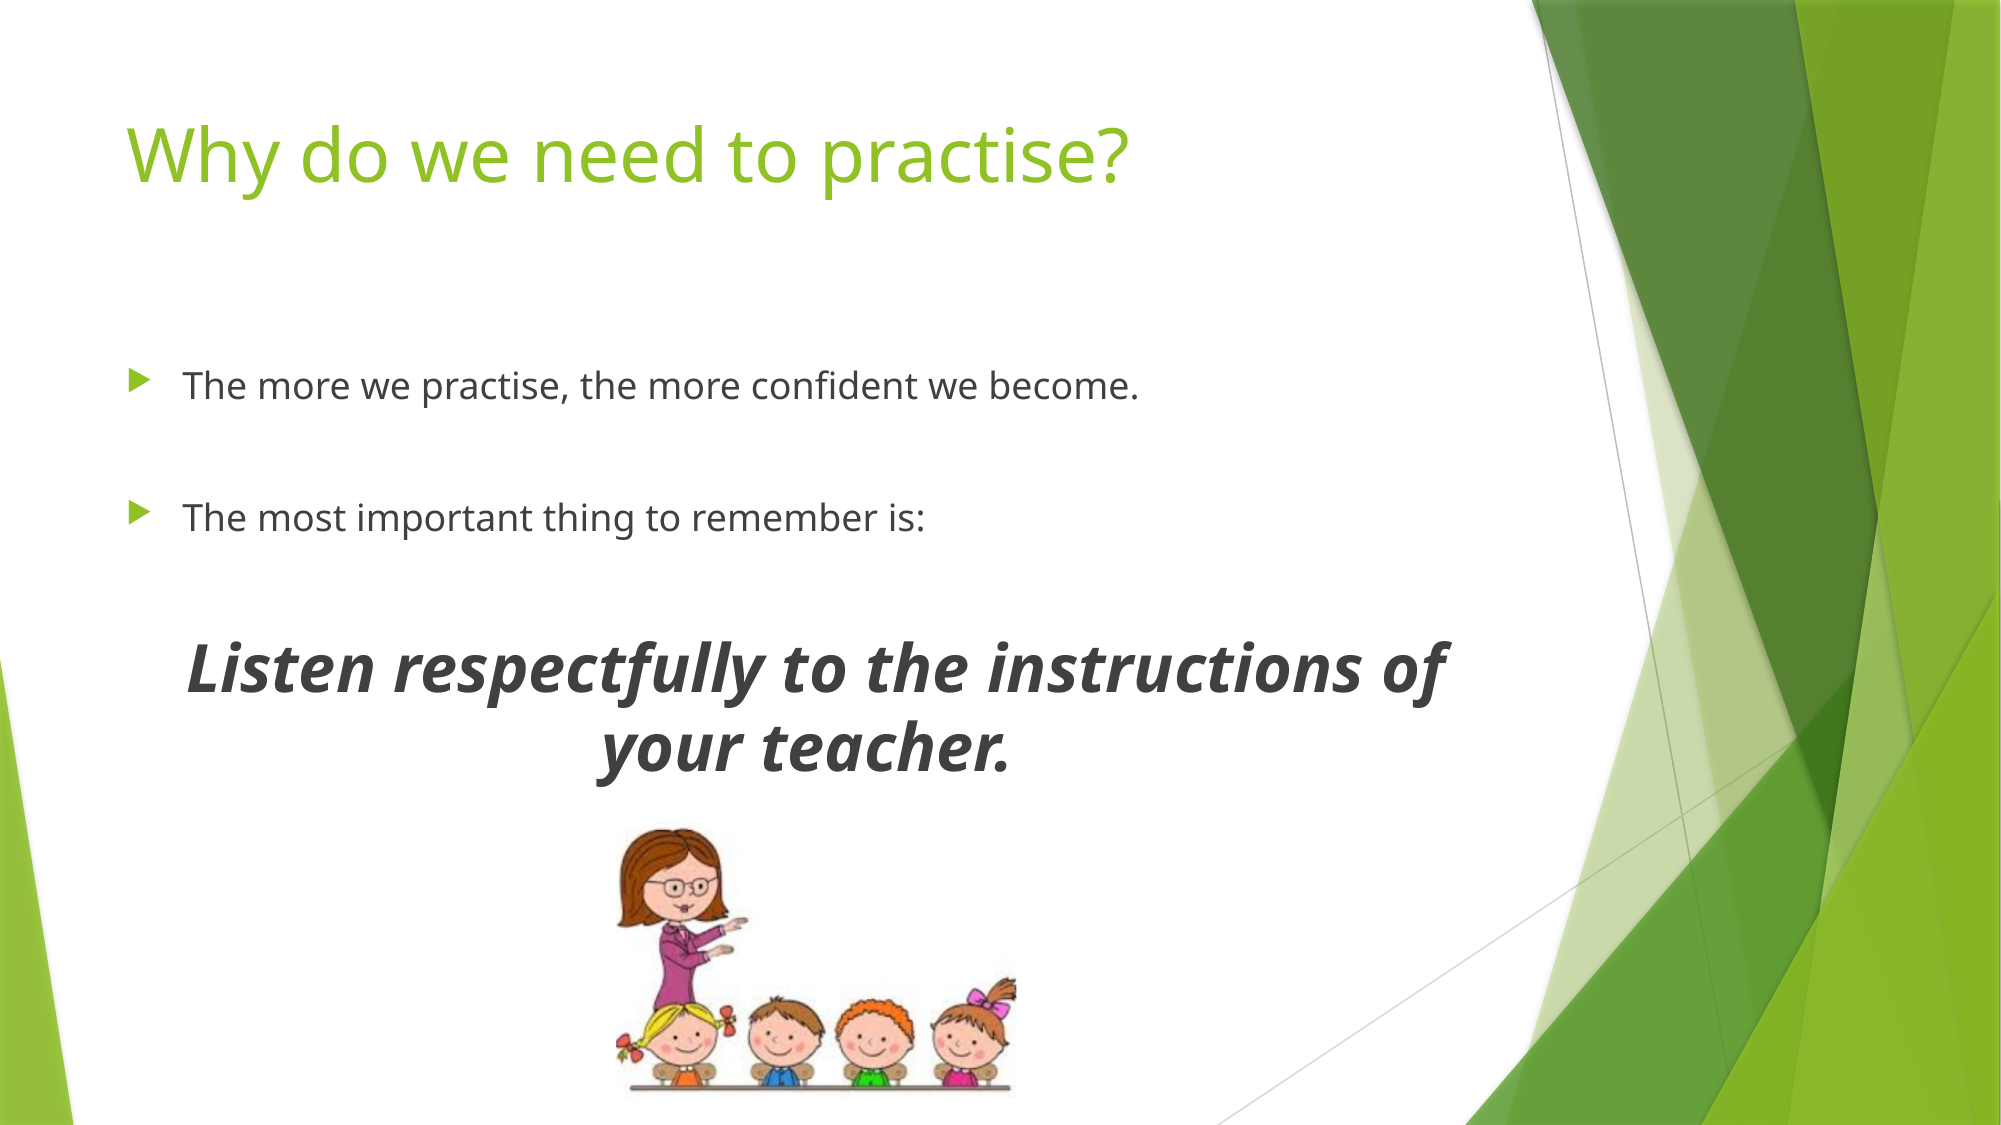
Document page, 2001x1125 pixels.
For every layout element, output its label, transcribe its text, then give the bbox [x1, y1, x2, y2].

list The more we practise, the more confident we become. The most important thing to remember is: Listen respectfully to the instructions of your teacher. [111, 354, 1522, 992]
picture [615, 820, 1017, 1099]
title Why do we need to practise? [111, 99, 1522, 317]
